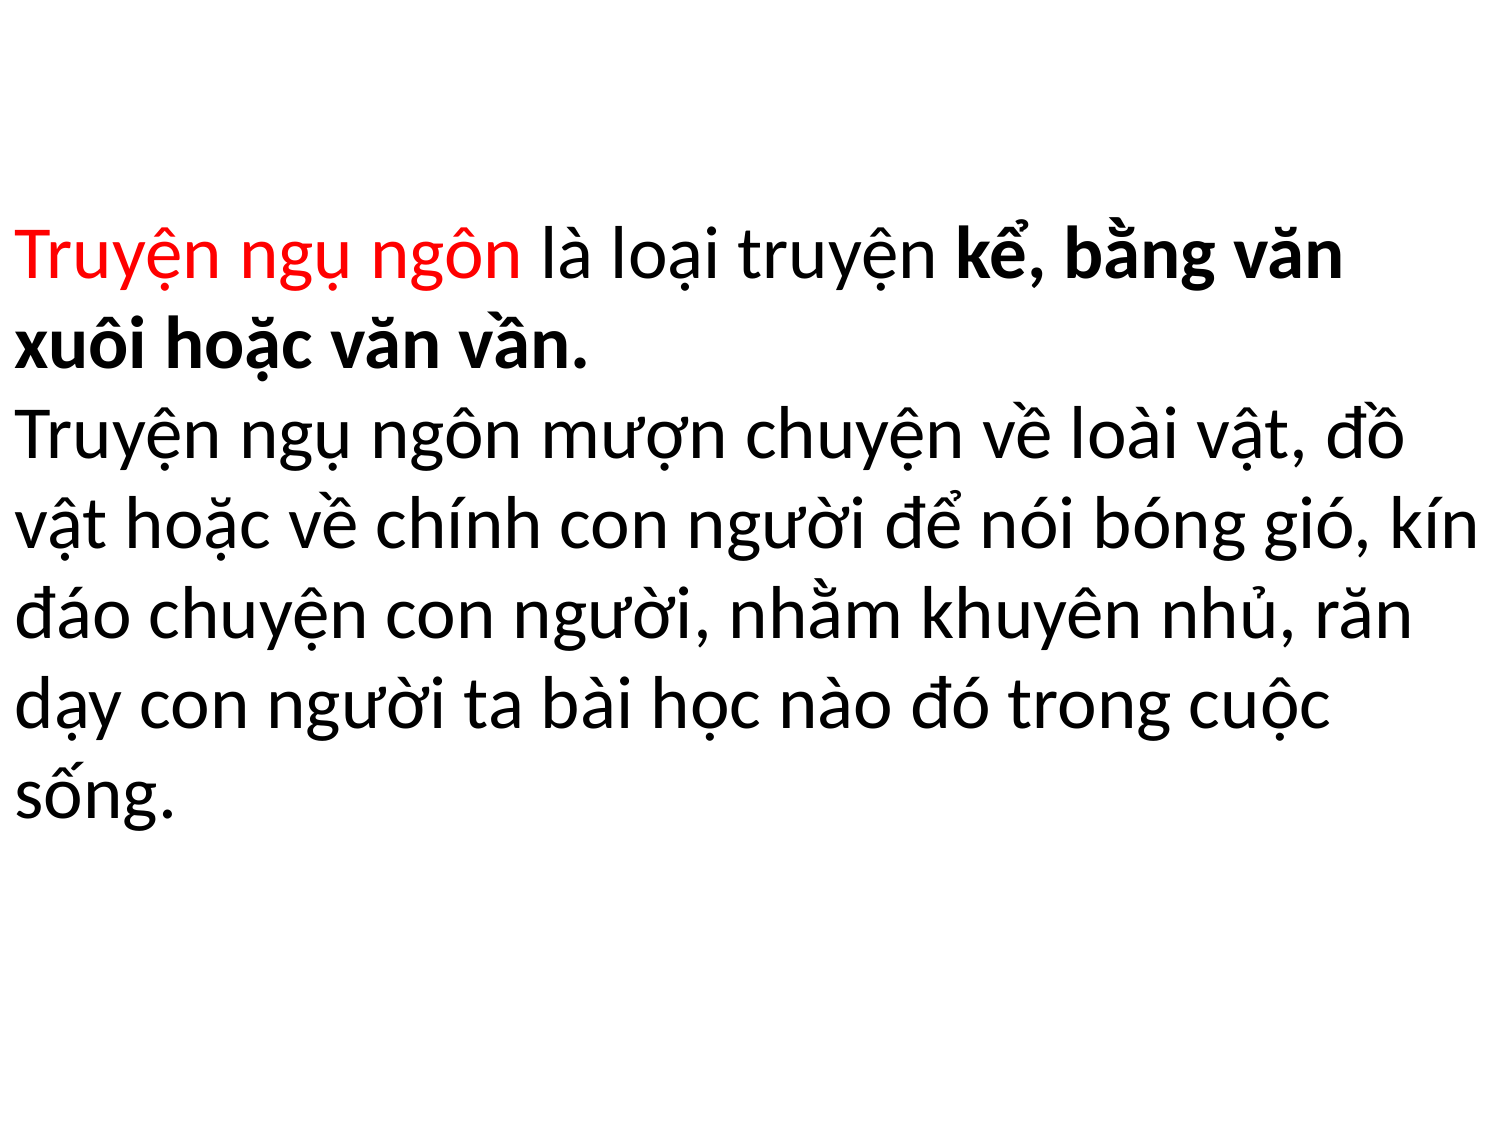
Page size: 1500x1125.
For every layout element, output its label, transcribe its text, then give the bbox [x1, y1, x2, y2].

text_box Truyện ngụ ngôn là loại truyện kể, bằng văn xuôi hoặc văn vần. Truyện ngụ ngôn mượn chuyện về loài vật, đồ vật hoặc về chính con người để nói bóng gió, kín đáo chuyện con người, nhằm khuyên nhủ, răn dạy con người ta bài học nào đó trong cuộc sống. [0, 196, 1500, 841]
